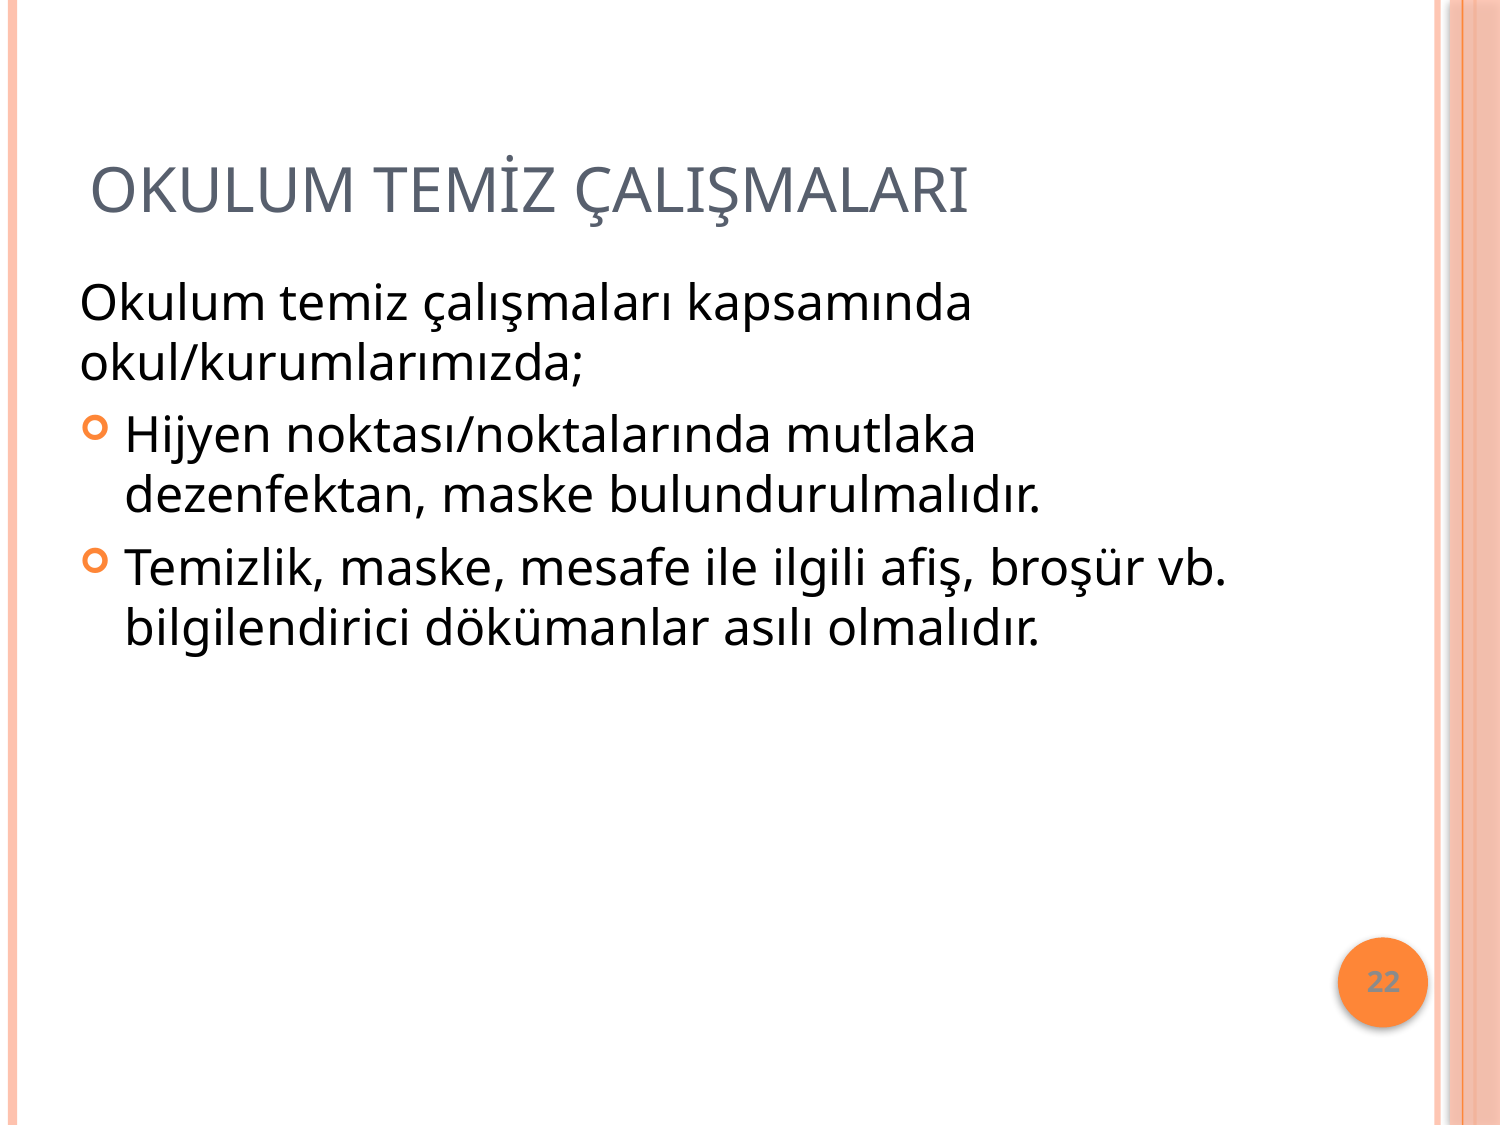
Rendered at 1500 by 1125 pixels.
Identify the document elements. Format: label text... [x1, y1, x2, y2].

list Okulum temiz çalışmaları kapsamında okul/kurumlarımızda; Hijyen noktası/noktalarında mutlaka dezenfektan, maske bulundurulmalıdır. Temizlik, maske, mesafe ile ilgili afiş, broşür vb. bilgilendirici dökümanlar asılı olmalıdır. [64, 262, 1300, 1062]
title Okulum Temiz Çalışmaları [75, 45, 1300, 233]
slide_number 22 [1333, 940, 1434, 1027]
